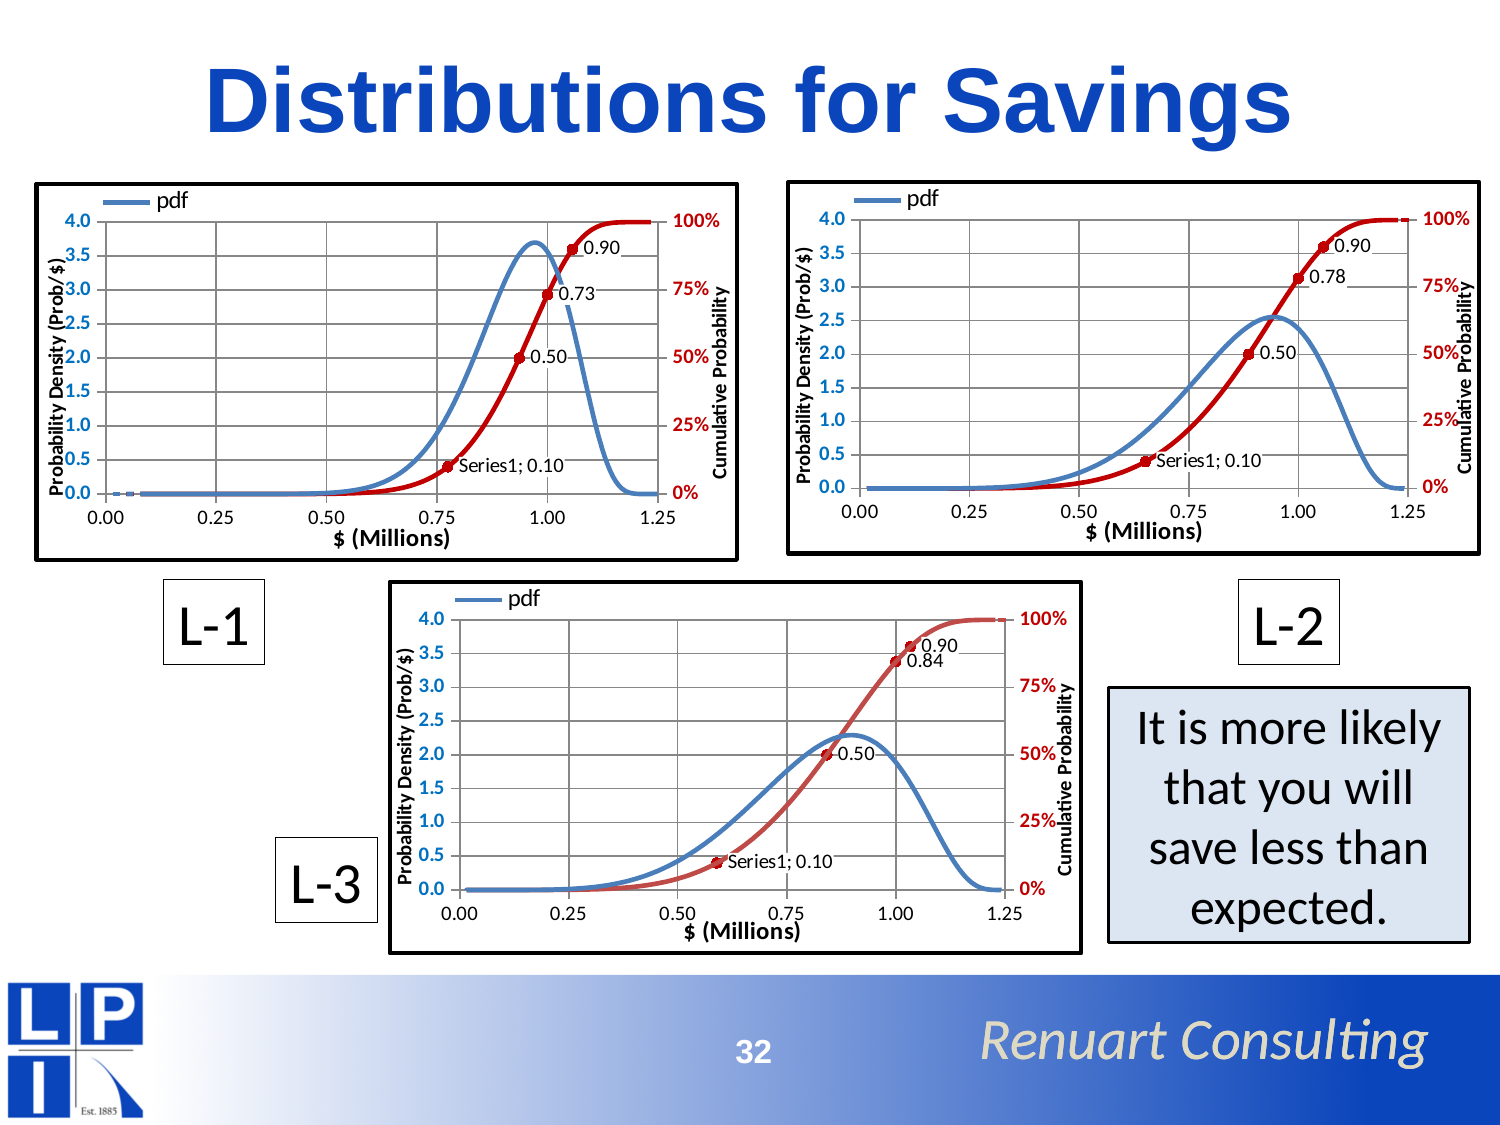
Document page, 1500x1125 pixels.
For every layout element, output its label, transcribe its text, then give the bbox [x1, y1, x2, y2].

chart [34, 181, 740, 563]
text_box L-1 [163, 579, 265, 665]
text_box It is more likely that you will save less than expected. [1108, 687, 1470, 943]
text_box L-2 [1238, 579, 1340, 665]
chart [786, 179, 1483, 556]
chart [387, 579, 1084, 956]
slide_number 32 [437, 1020, 788, 1080]
text_box L-3 [275, 837, 378, 923]
picture [0, 0, 1500, 1125]
title Distributions for Savings [75, 0, 1425, 186]
